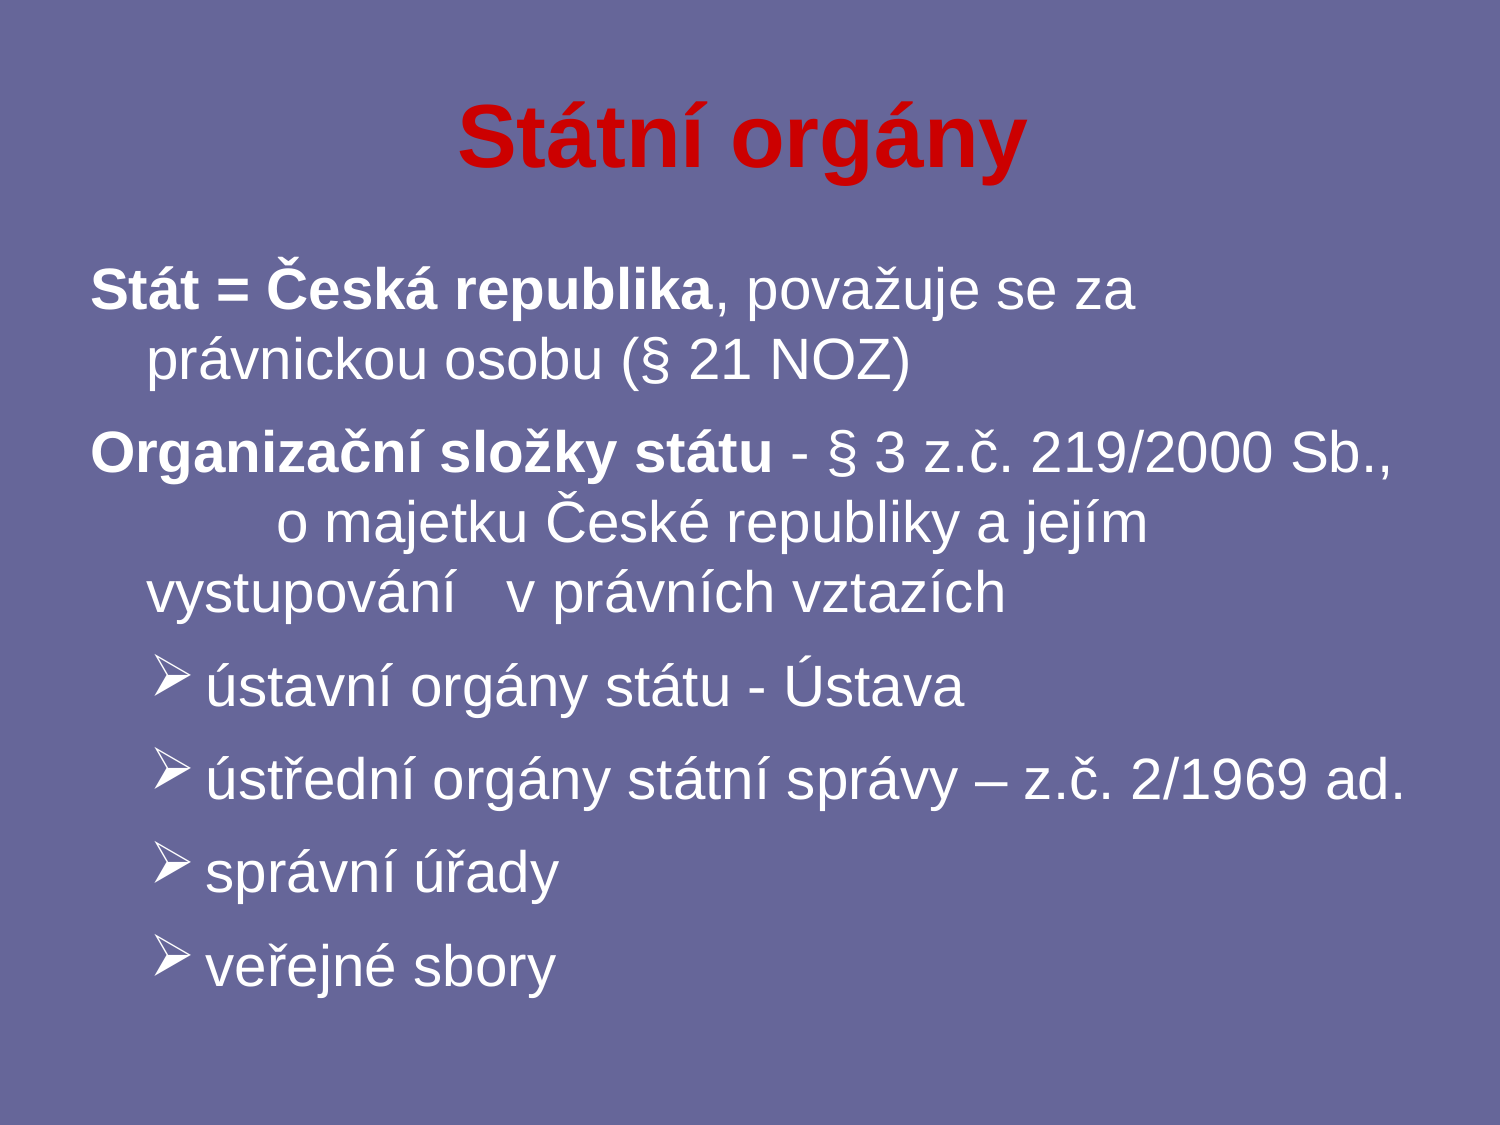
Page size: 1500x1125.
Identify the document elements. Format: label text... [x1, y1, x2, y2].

title Státní orgány [39, 56, 1447, 209]
list Stát = Česká republika, považuje se za právnickou osobu (§ 21 NOZ) Organizační složky státu - § 3 z.č. 219/2000 Sb., o majetku České republiky a jejím vystupování v právních vztazích ústavní orgány státu - Ústava ústřední orgány státní správy – z.č. 2/1969 ad. správní úřady veřejné sbory [75, 243, 1425, 1059]
